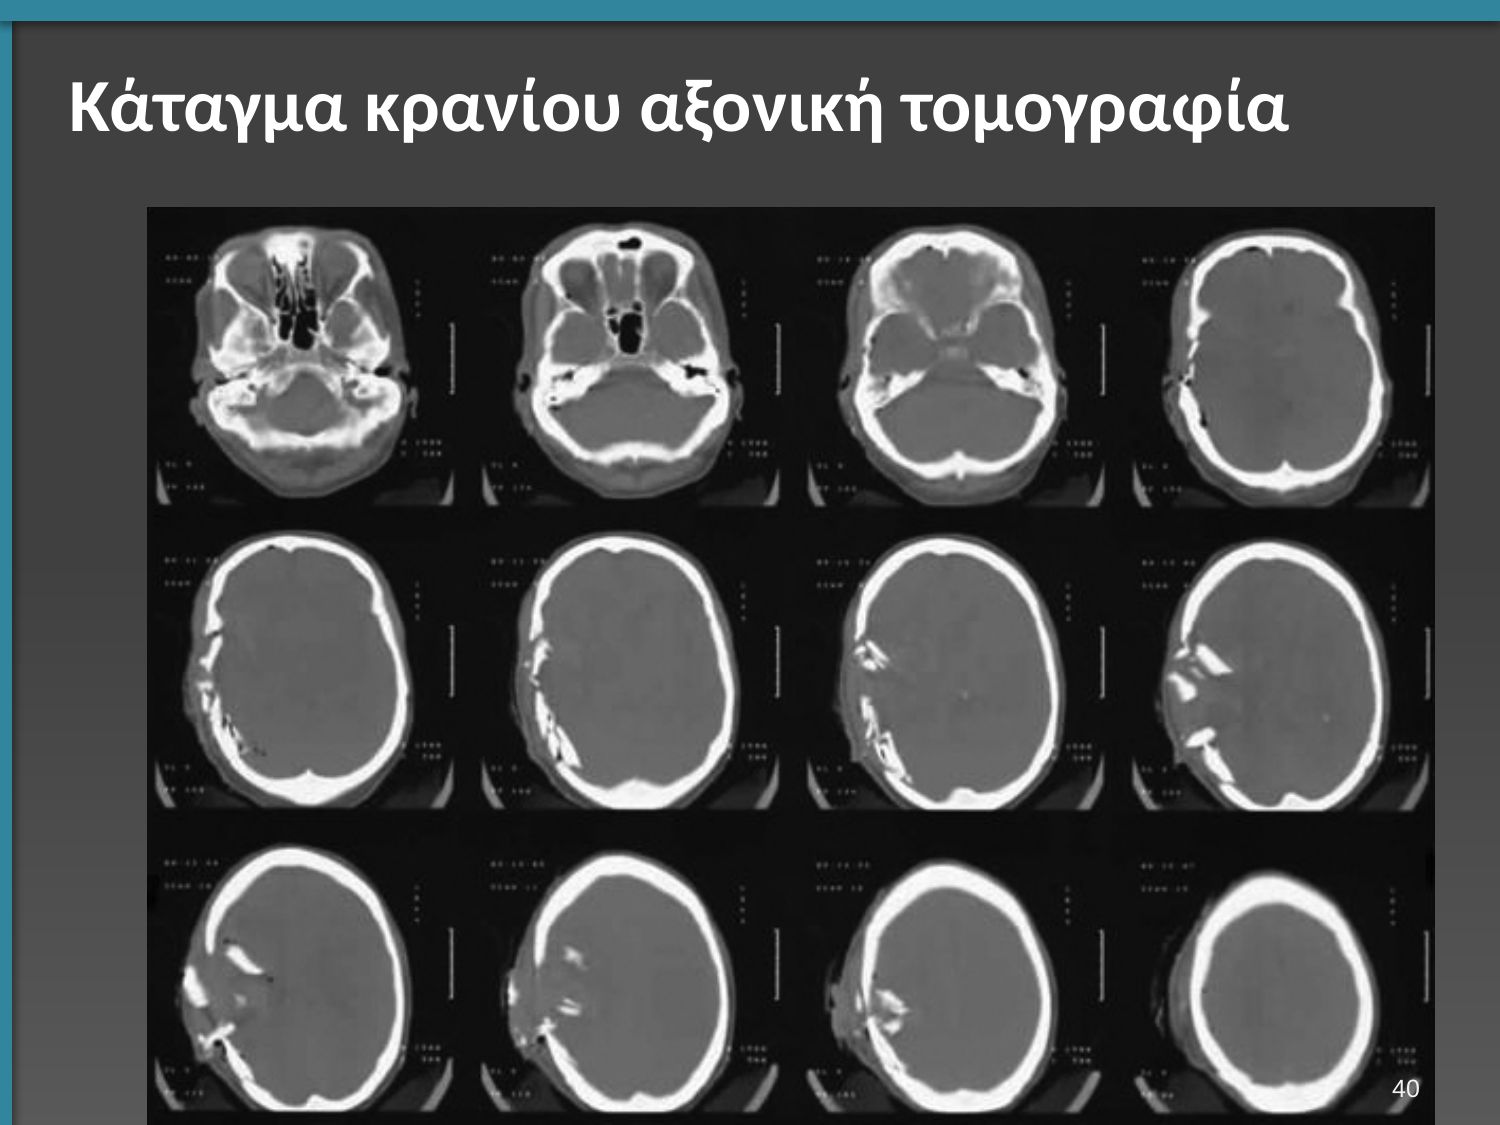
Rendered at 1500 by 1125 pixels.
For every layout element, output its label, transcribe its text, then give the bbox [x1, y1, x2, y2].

title Κάταγμα κρανίου αξονική τομογραφία [10, 19, 1500, 185]
picture [147, 207, 1435, 1125]
